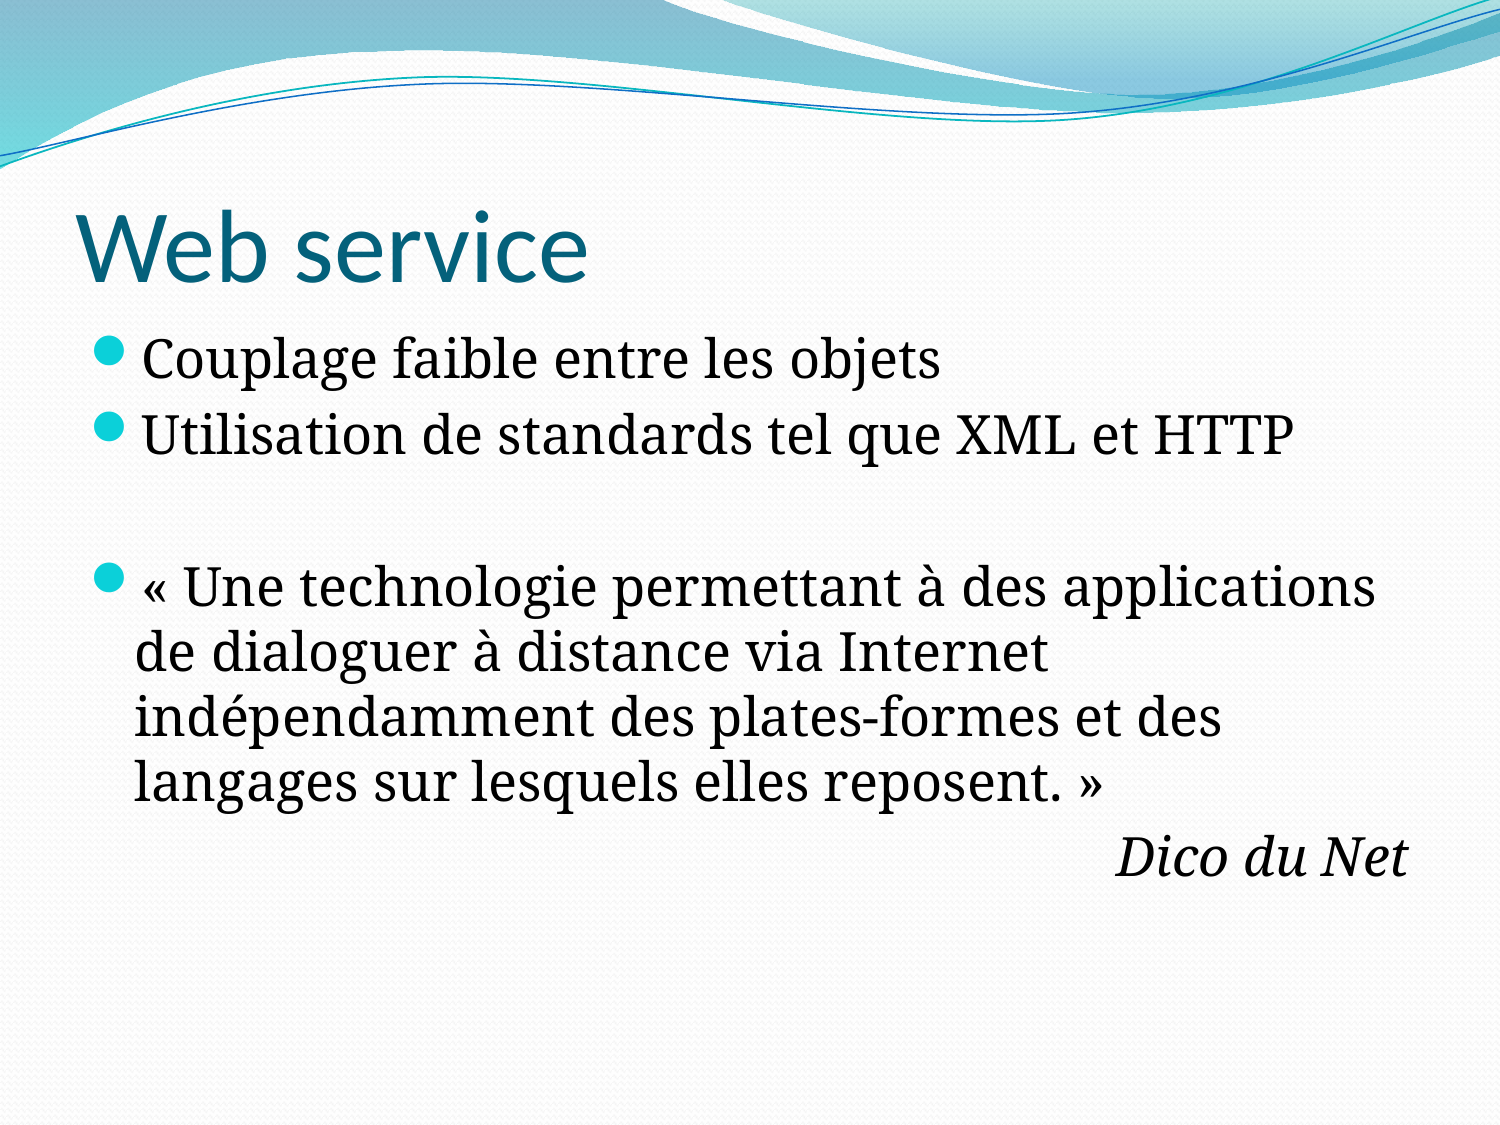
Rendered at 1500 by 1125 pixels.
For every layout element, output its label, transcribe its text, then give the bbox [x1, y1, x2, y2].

title Web service [75, 115, 1425, 303]
list Couplage faible entre les objets Utilisation de standards tel que XML et HTTP « Une technologie permettant à des applications de dialoguer à distance via Internet indépendamment des plates-formes et des langages sur lesquels elles reposent. » Dico du Net [75, 317, 1425, 1038]
